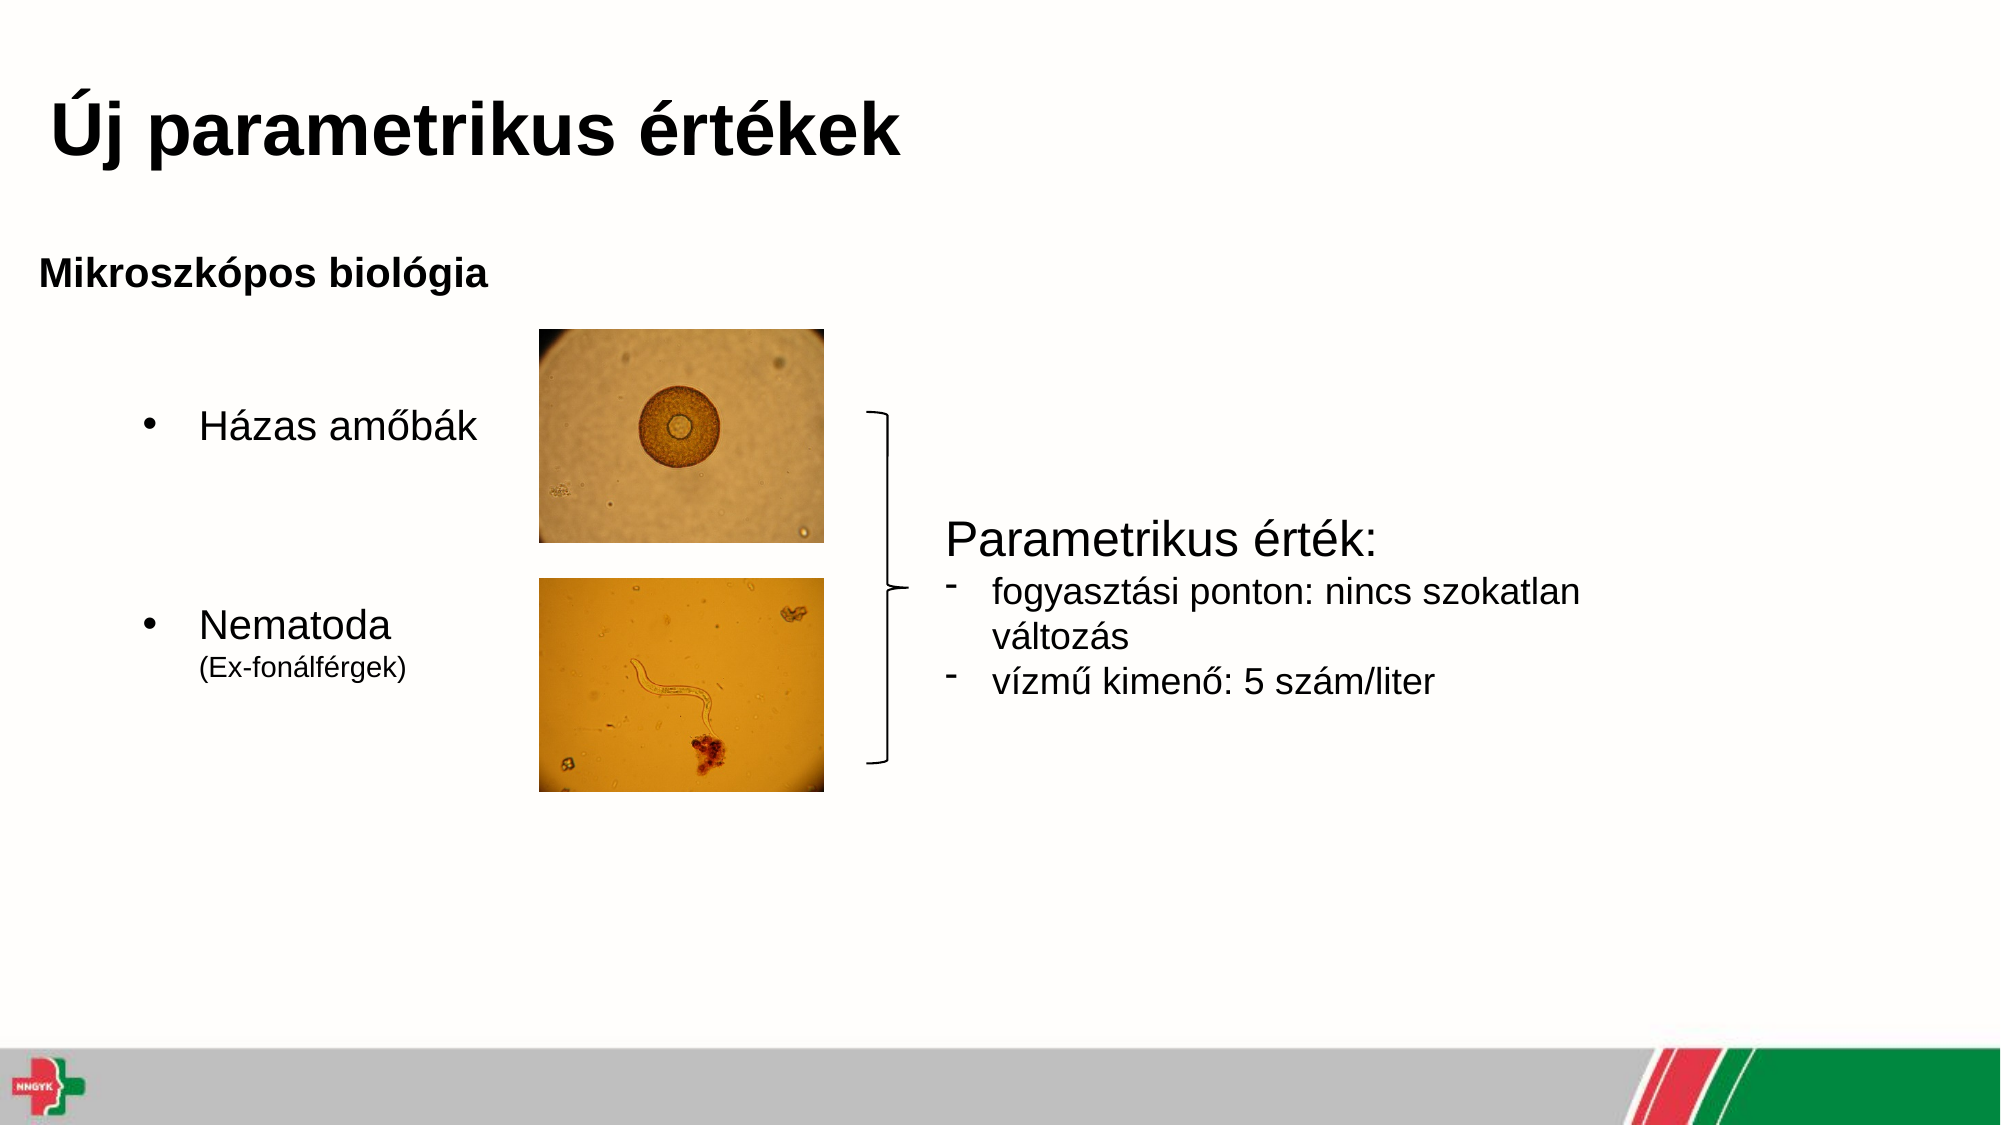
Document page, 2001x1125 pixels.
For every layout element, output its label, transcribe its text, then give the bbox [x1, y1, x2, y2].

title Új parametrikus értékek [35, 22, 1761, 240]
text_box Házas amőbák Nematoda (Ex-fonálférgek) [127, 390, 701, 691]
text_box Mikroszkópos biológia [23, 203, 1195, 344]
text_box [866, 411, 909, 764]
picture [0, 0, 2001, 1125]
text_box Parametrikus érték: fogyasztási ponton: nincs szokatlan változás vízmű kimenő: 5 szám/liter [930, 499, 1665, 754]
